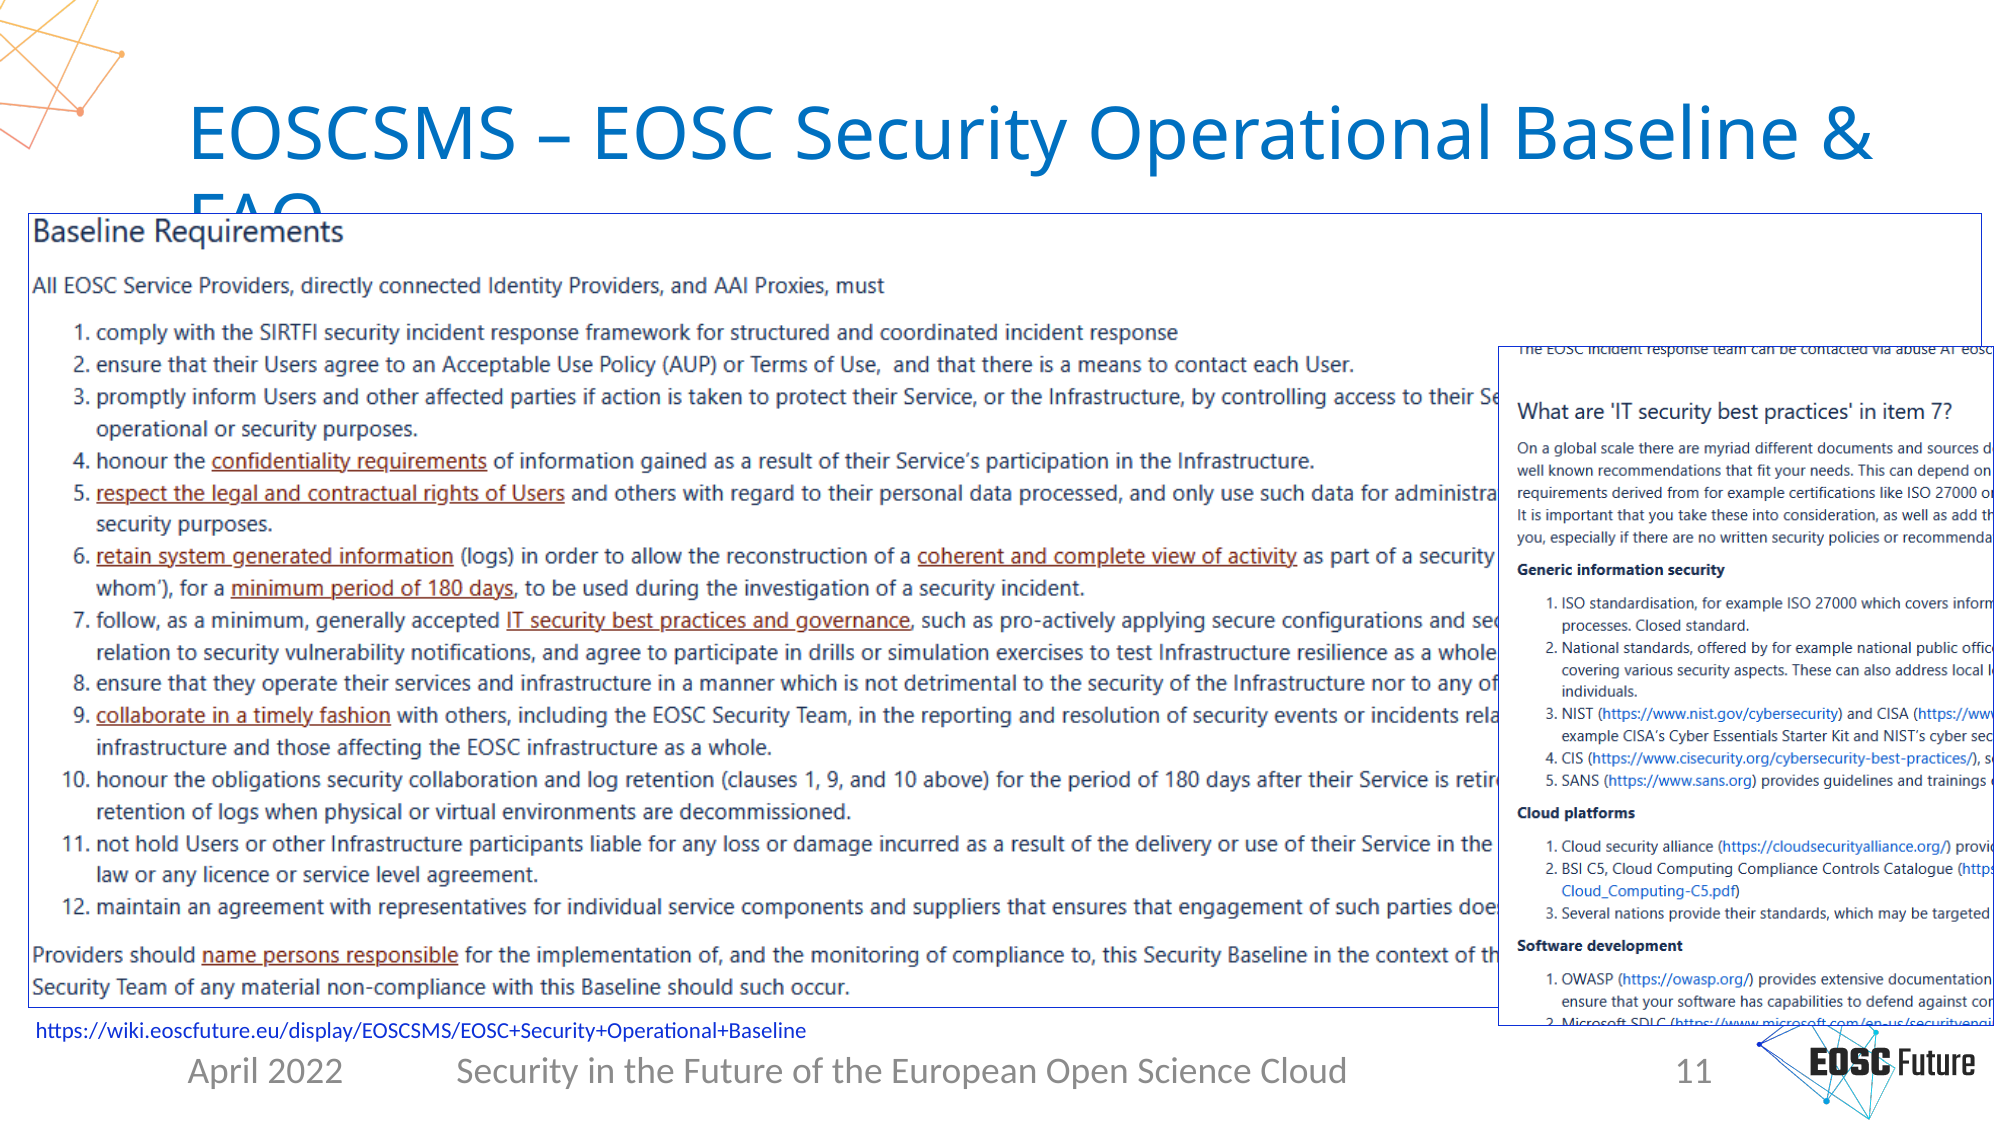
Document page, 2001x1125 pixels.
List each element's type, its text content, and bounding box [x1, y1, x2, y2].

text_box https://wiki.eoscfuture.eu/display/EOSCSMS/EOSC+Security+Operational+Baseline [20, 1008, 823, 1051]
picture [0, 0, 1994, 1120]
slide_number 11 [1625, 1046, 1713, 1103]
footer Security in the Future of the European Open Science Cloud [456, 1046, 1581, 1103]
title EOSCSMS – EOSC Security Operational Baseline & FAQ [187, 86, 1900, 175]
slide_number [187, 1051, 413, 1103]
